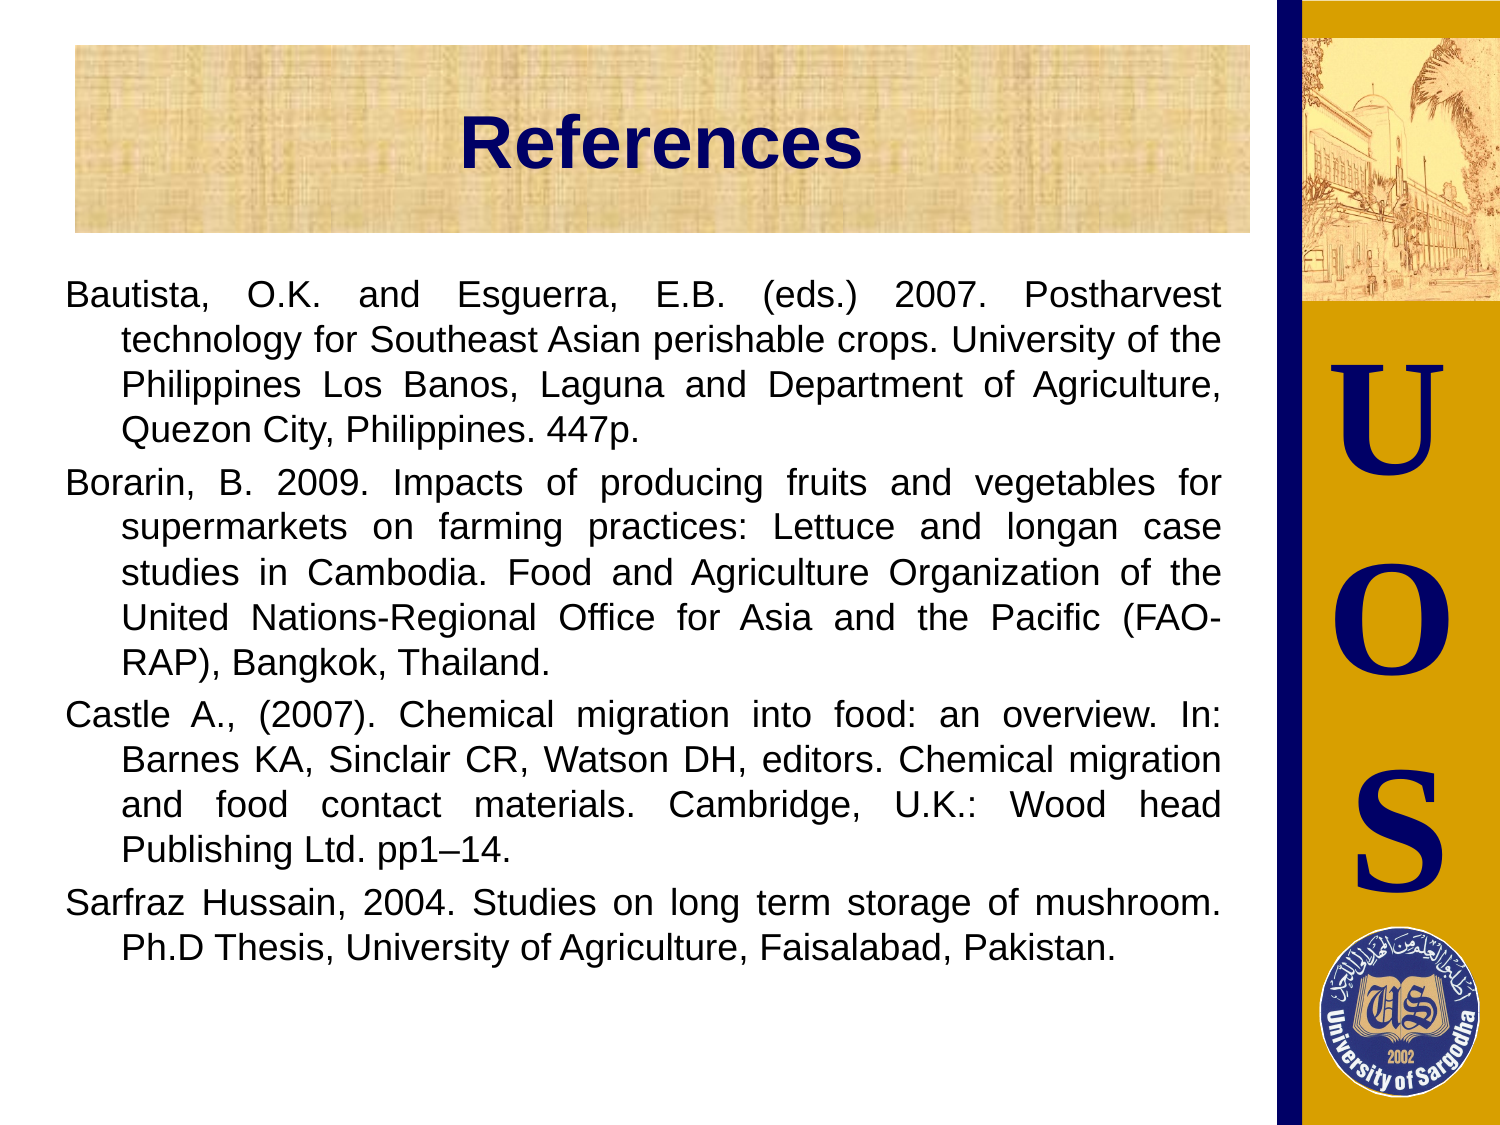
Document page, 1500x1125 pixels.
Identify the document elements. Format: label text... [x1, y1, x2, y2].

title References [75, 45, 1250, 233]
picture [1303, 38, 1500, 301]
list Bautista, O.K. and Esguerra, E.B. (eds.) 2007. Postharvest technology for Southeast Asian perishable crops. University of the Philippines Los Banos, Laguna and Department of Agriculture, Quezon City, Philippines. 447p. Borarin, B. 2009. Impacts of producing fruits and vegetables for supermarkets on farming practices: Lettuce and longan case studies in Cambodia. Food and Agriculture Organization of the United Nations-Regional Office for Asia and the Pacific (FAO-RAP), Bangkok, Thailand. Castle A., (2007). Chemical migration into food: an overview. In: Barnes KA, Sinclair CR, Watson DH, editors. Chemical migration and food contact materials. Cambridge, U.K.: Wood head Publishing Ltd. pp1–14. Sarfraz Hussain, 2004. Studies on long term storage of mushroom. Ph.D Thesis, University of Agriculture, Faisalabad, Pakistan. [50, 262, 1238, 1005]
